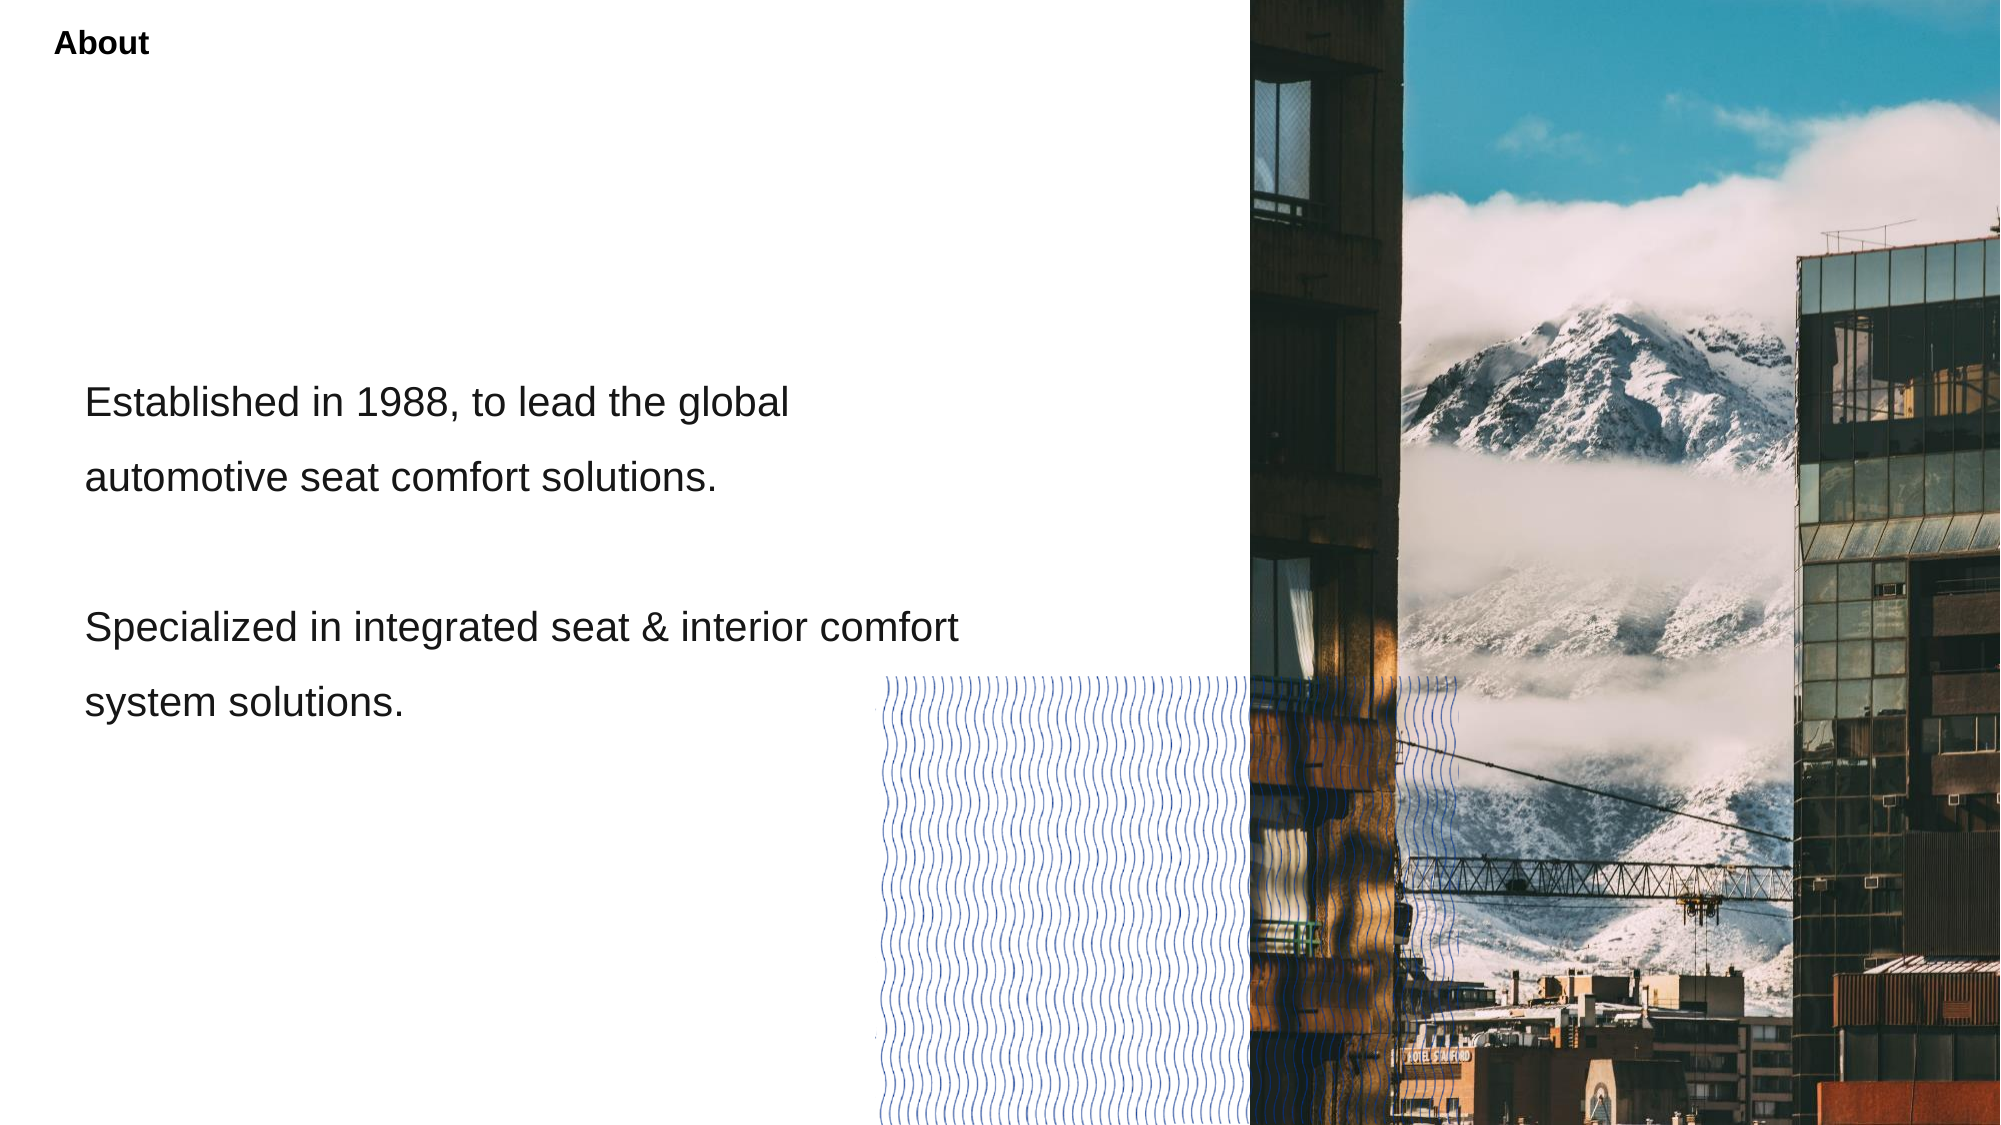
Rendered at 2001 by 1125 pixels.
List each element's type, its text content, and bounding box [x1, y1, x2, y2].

text_box Established in 1988, to lead the global automotive seat comfort solutions. Specialized in integrated seat & interior comfort system solutions. [69, 342, 1000, 954]
title About [38, 0, 528, 106]
picture [874, 0, 2000, 1125]
